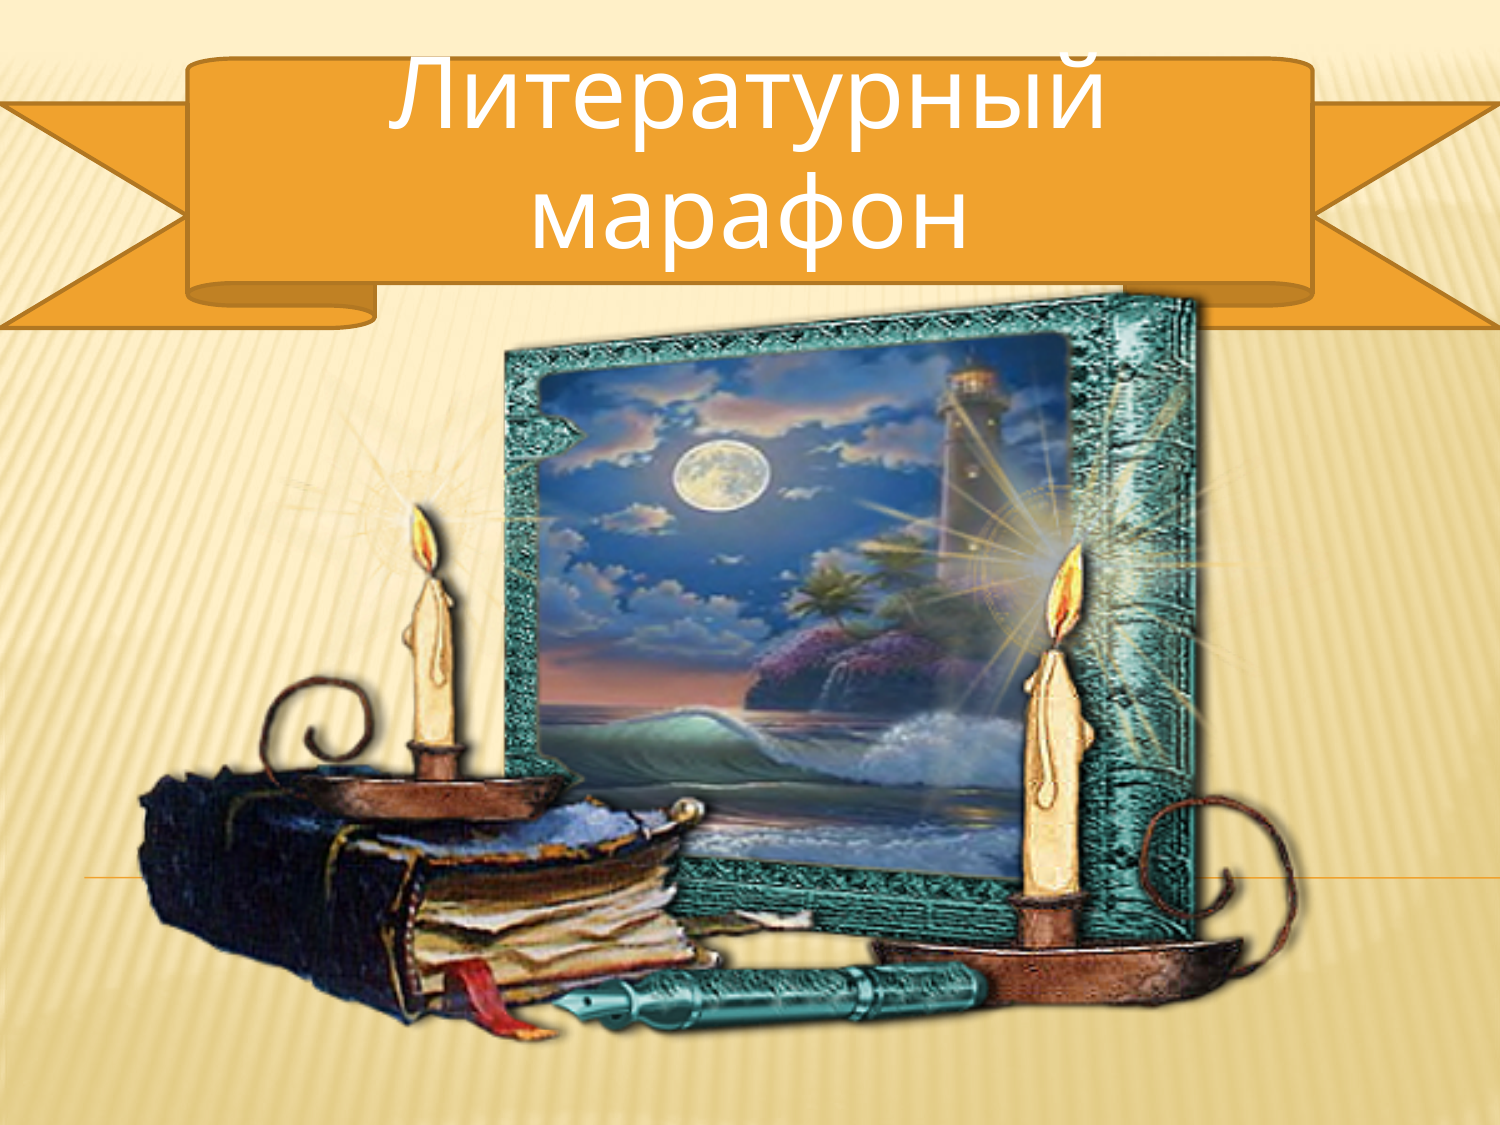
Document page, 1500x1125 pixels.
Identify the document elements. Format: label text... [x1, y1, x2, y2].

text_box Литературный марафон [0, 56, 1500, 331]
picture [128, 280, 1330, 1055]
